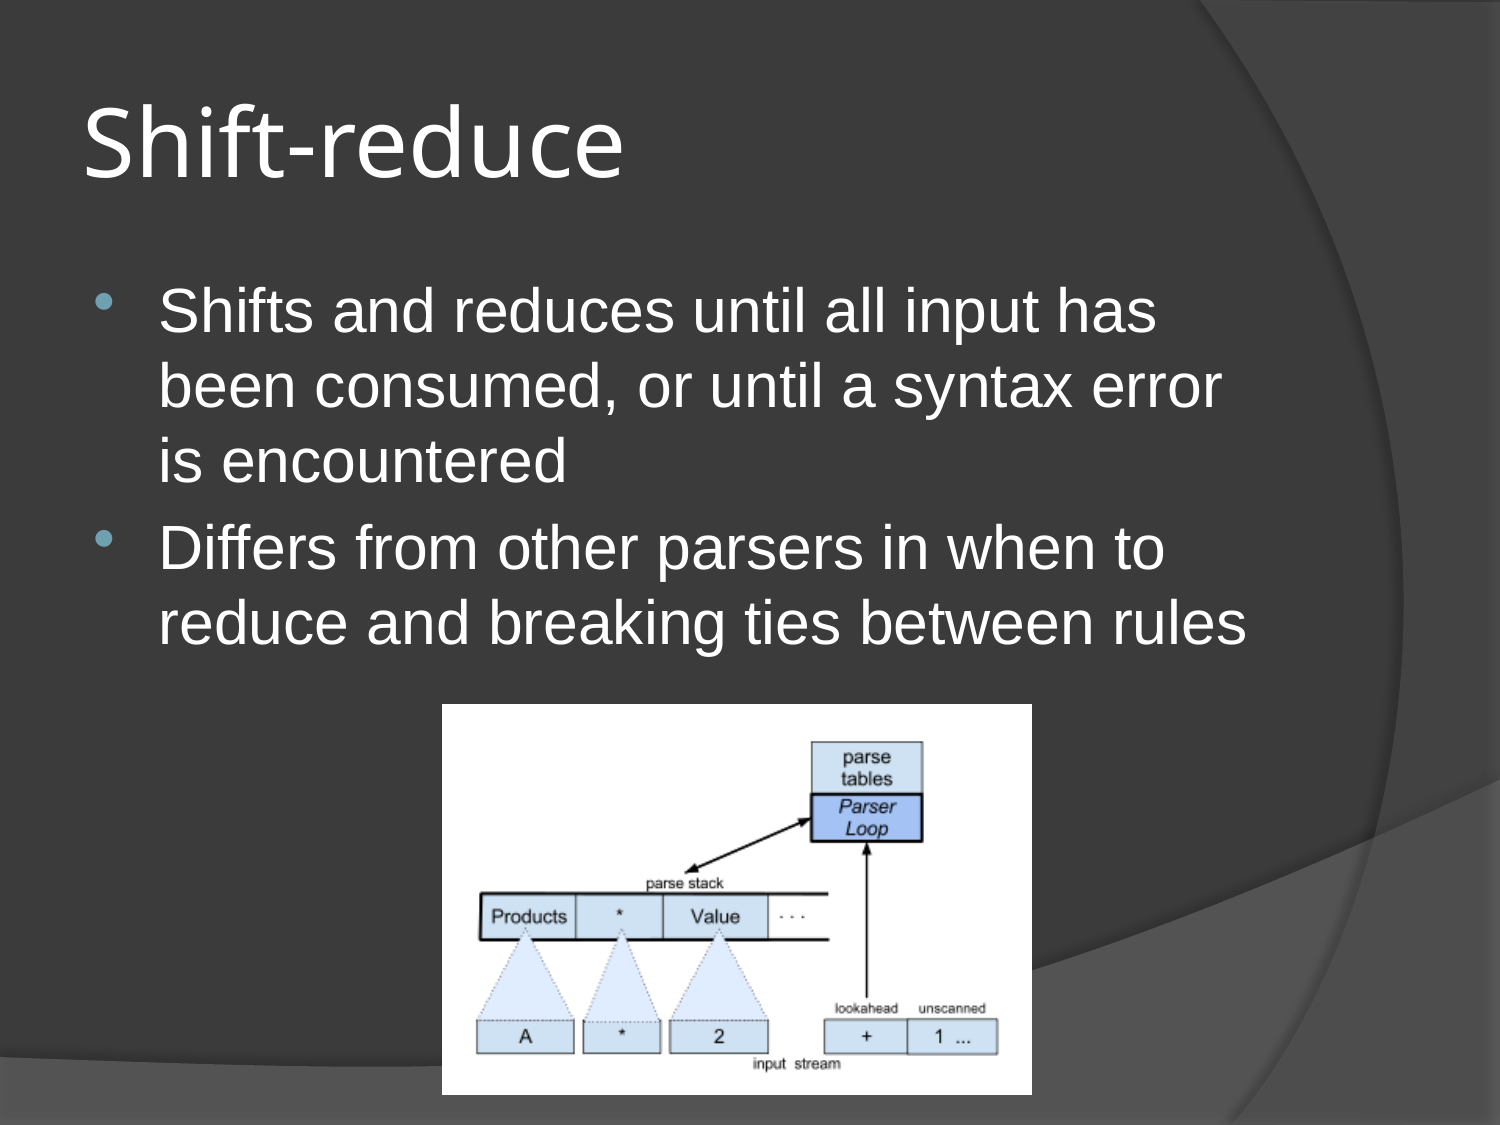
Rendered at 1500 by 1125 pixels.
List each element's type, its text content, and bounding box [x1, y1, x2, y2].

picture [442, 703, 1033, 1096]
list Shifts and reduces until all input has been consumed, or until a syntax error is encountered Differs from other parsers in when to reduce and breaking ties between rules [75, 262, 1300, 1005]
title Shift-reduce [75, 45, 1300, 233]
